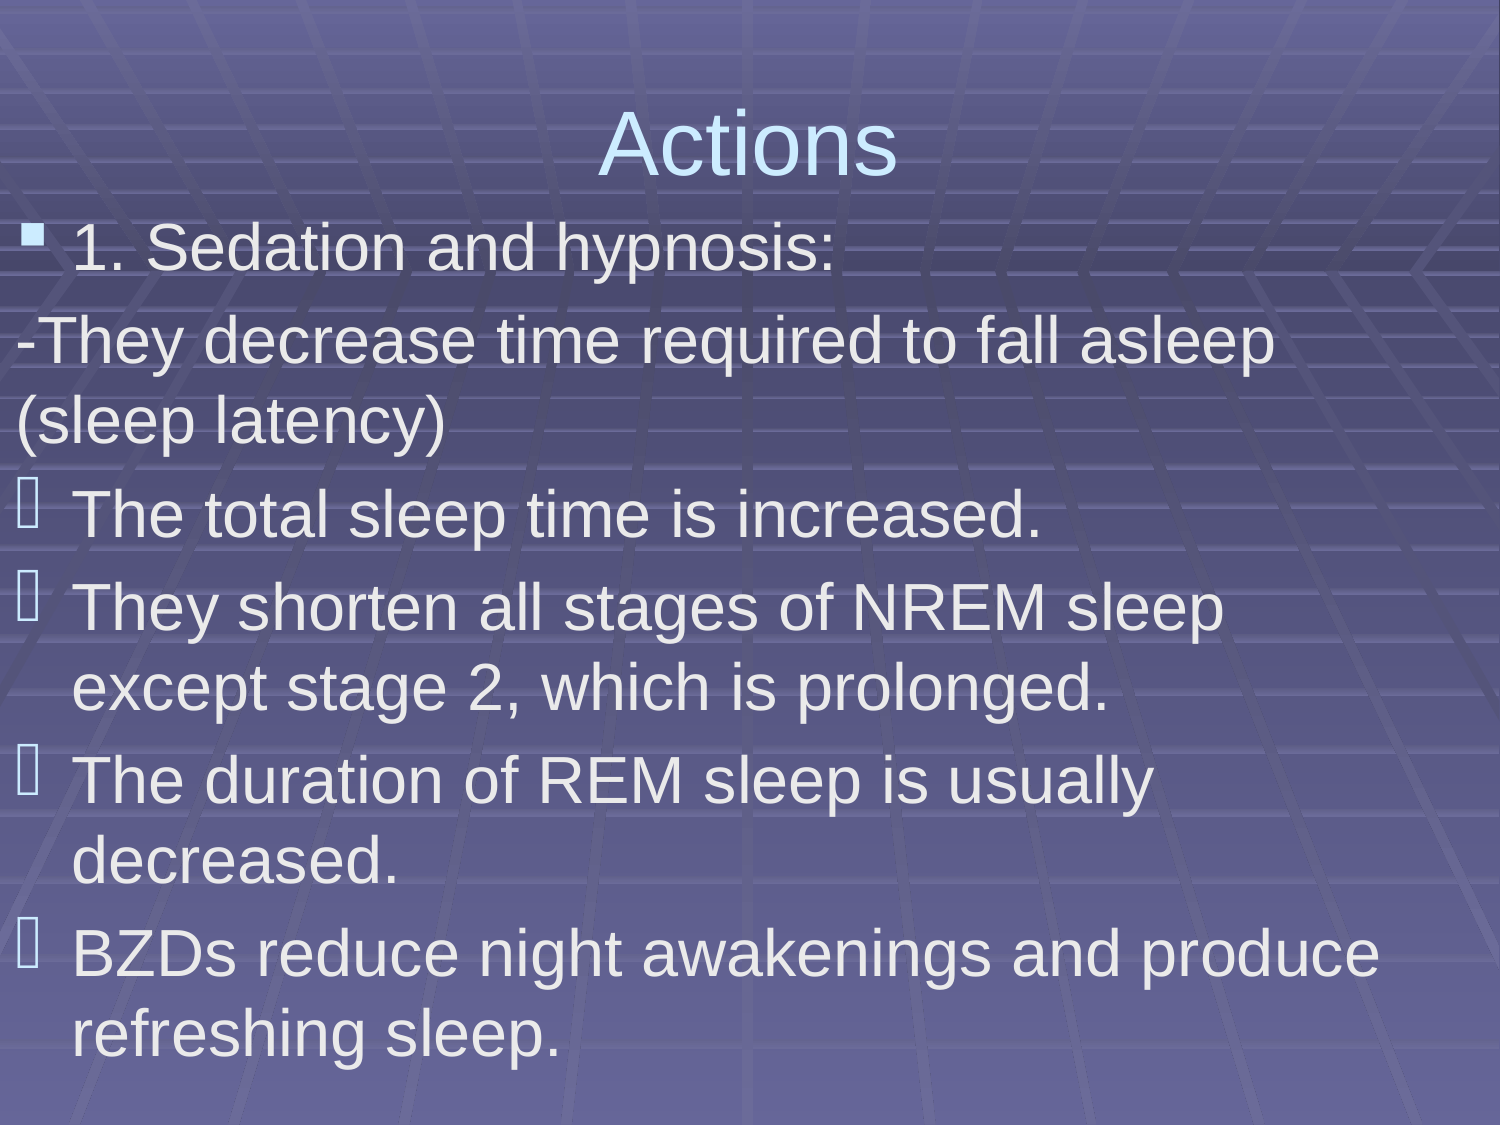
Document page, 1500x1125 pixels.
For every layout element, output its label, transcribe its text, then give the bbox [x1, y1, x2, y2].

title Actions [74, 44, 1425, 196]
list 1. Sedation and hypnosis: -They decrease time required to fall asleep (sleep latency) The total sleep time is increased. They shorten all stages of NREM sleep except stage 2, which is prolonged. The duration of REM sleep is usually decreased. BZDs reduce night awakenings and produce refreshing sleep. [0, 196, 1425, 1001]
